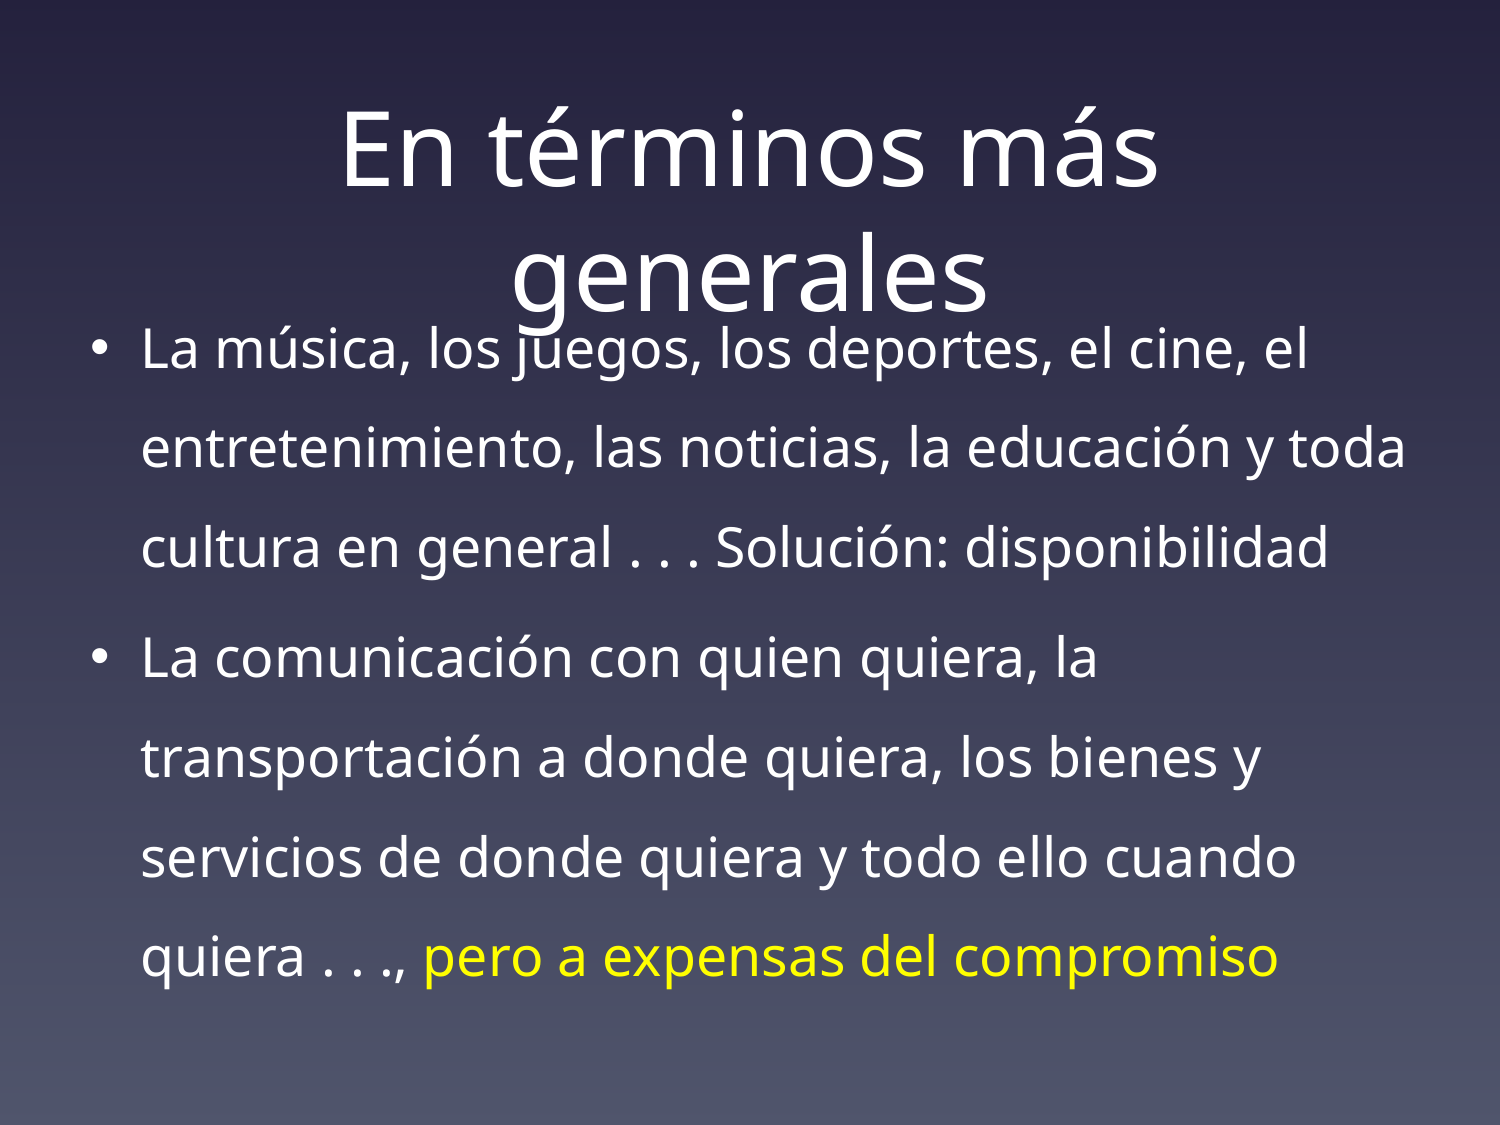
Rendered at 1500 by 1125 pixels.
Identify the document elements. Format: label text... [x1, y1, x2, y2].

list La música, los juegos, los deportes, el cine, el entretenimiento, las noticias, la educación y toda cultura en general . . . Solución: disponibilidad La comunicación con quien quiera, la transportación a donde quiera, los bienes y servicios de donde quiera y todo ello cuando quiera . . ., pero a expensas del compromiso [75, 262, 1425, 1005]
title En términos más generales [75, 75, 1425, 262]
